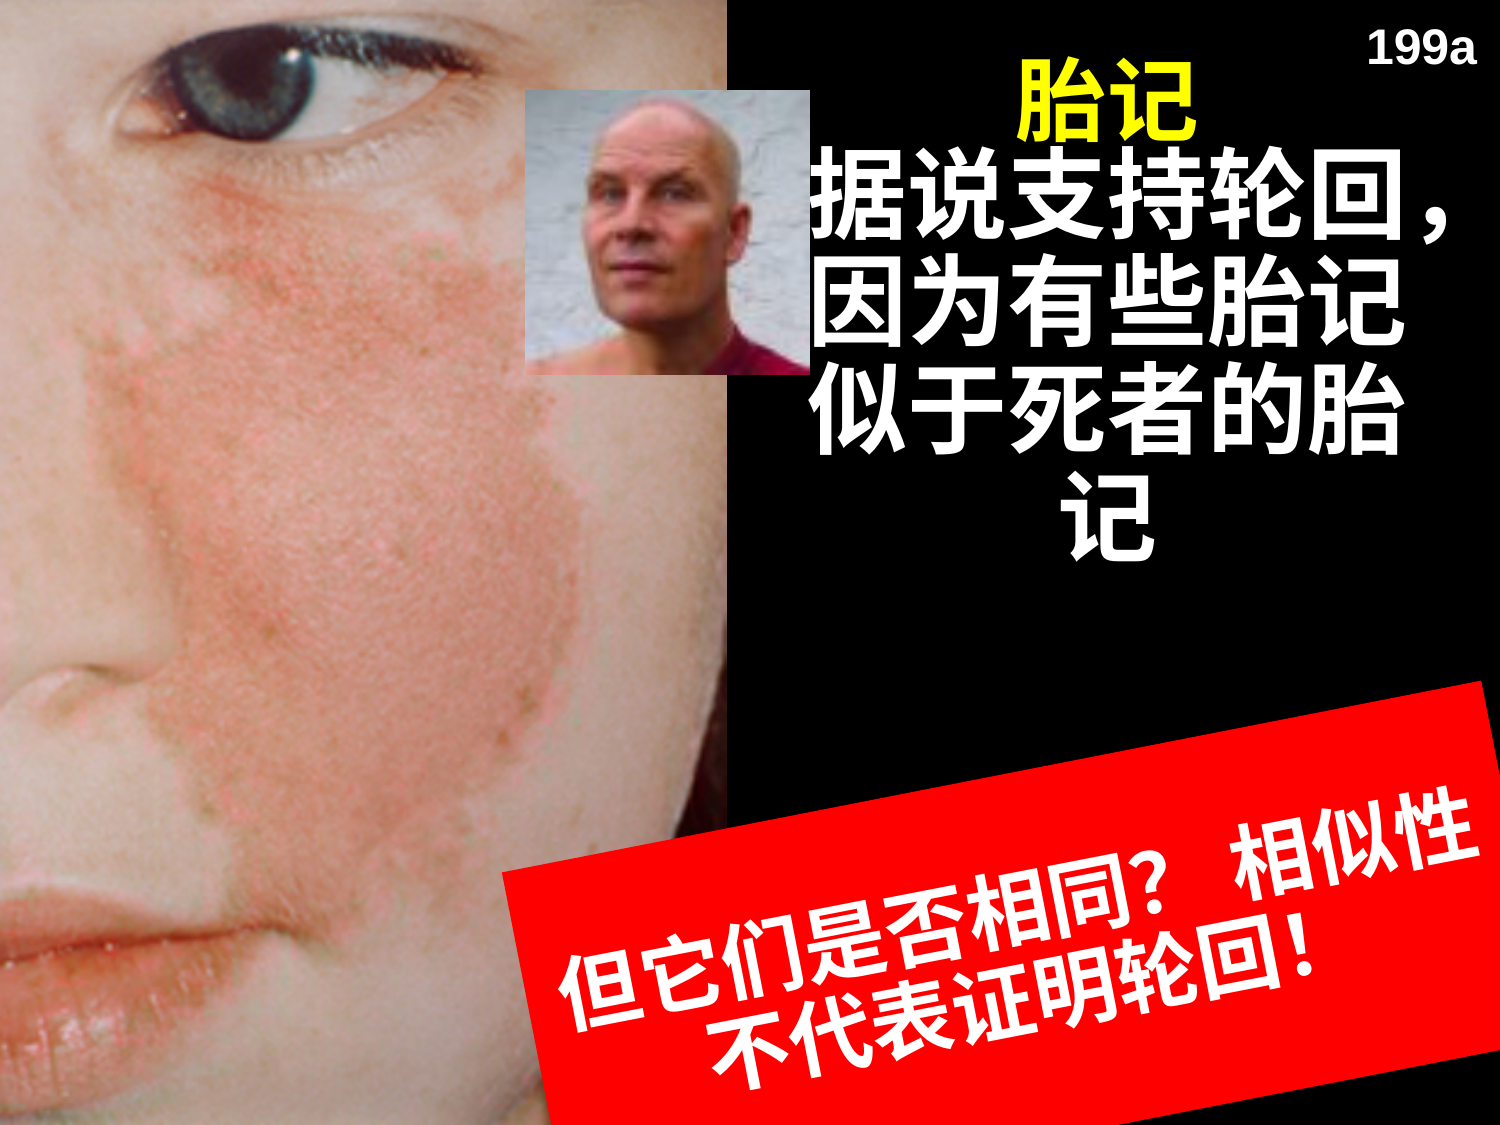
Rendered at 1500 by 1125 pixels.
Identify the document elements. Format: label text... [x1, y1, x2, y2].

picture [0, 0, 810, 1125]
title 胎记 [728, 0, 1500, 197]
subtitle 据说支持轮回，因为有些胎记似于死者的胎记 [755, 136, 1459, 752]
text_box 199a [1350, 14, 1493, 104]
text_box 但它们是否相同？ 相似性不代表证明轮回！ [731, 680, 1500, 1125]
